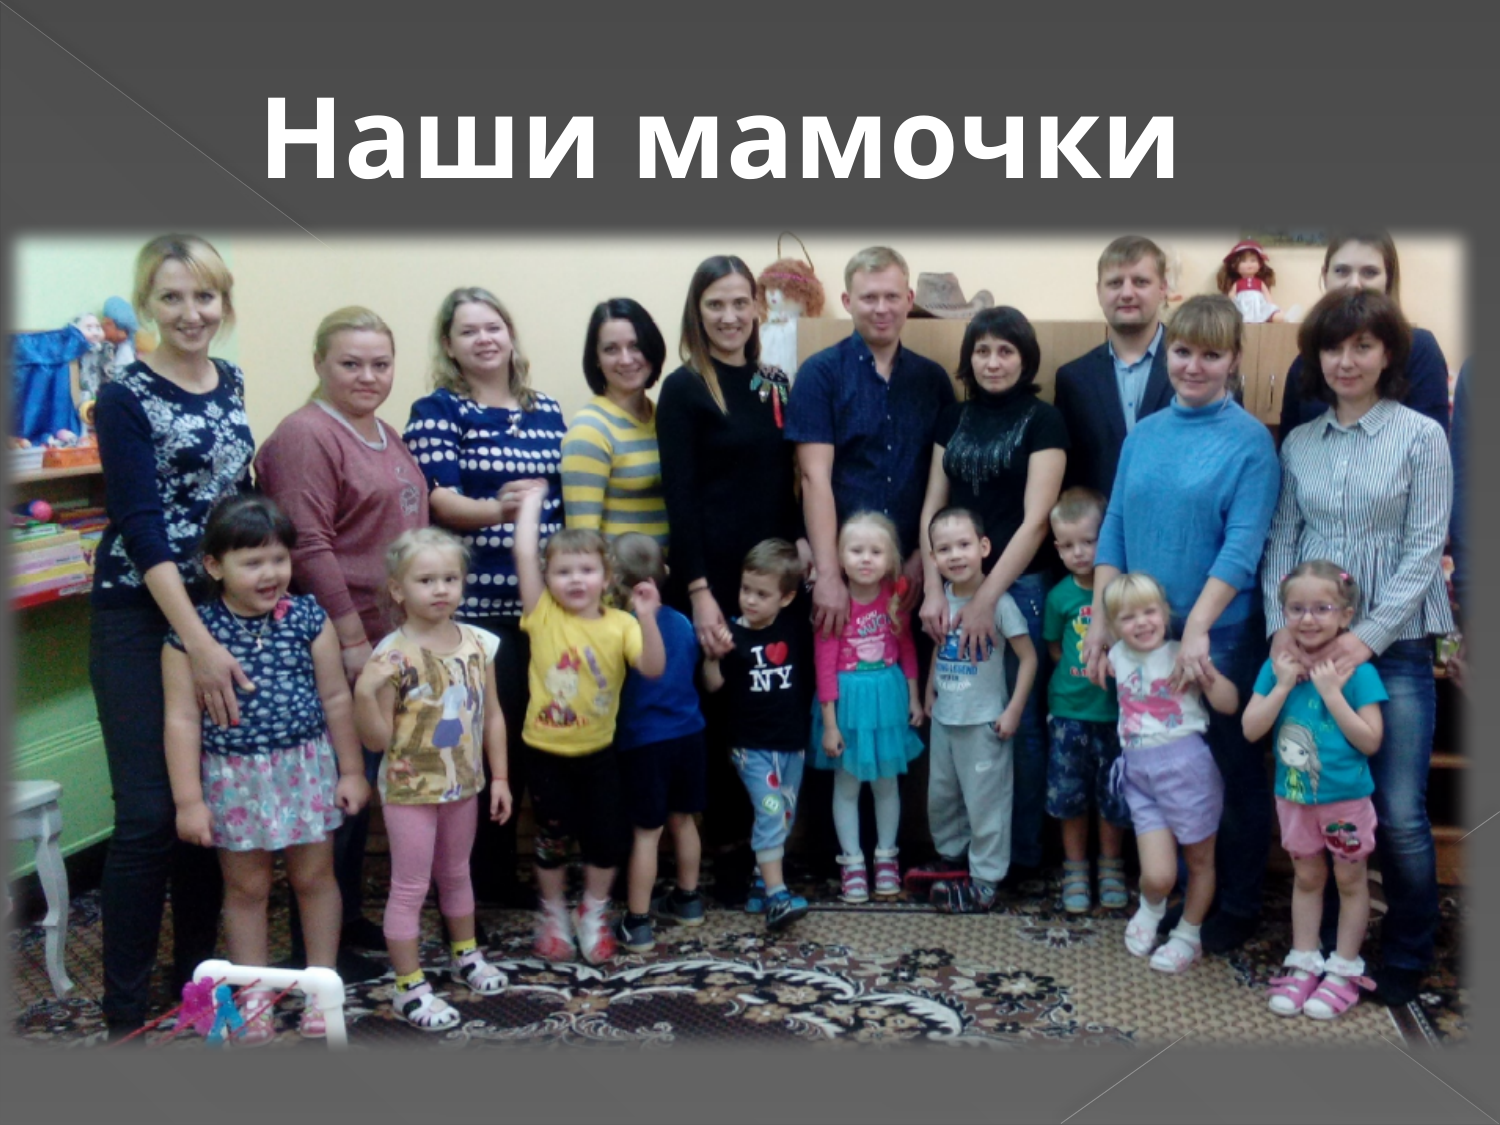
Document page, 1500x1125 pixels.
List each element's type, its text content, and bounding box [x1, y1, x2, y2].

picture [0, 222, 1480, 1055]
text_box Наши мамочки [243, 58, 1198, 209]
